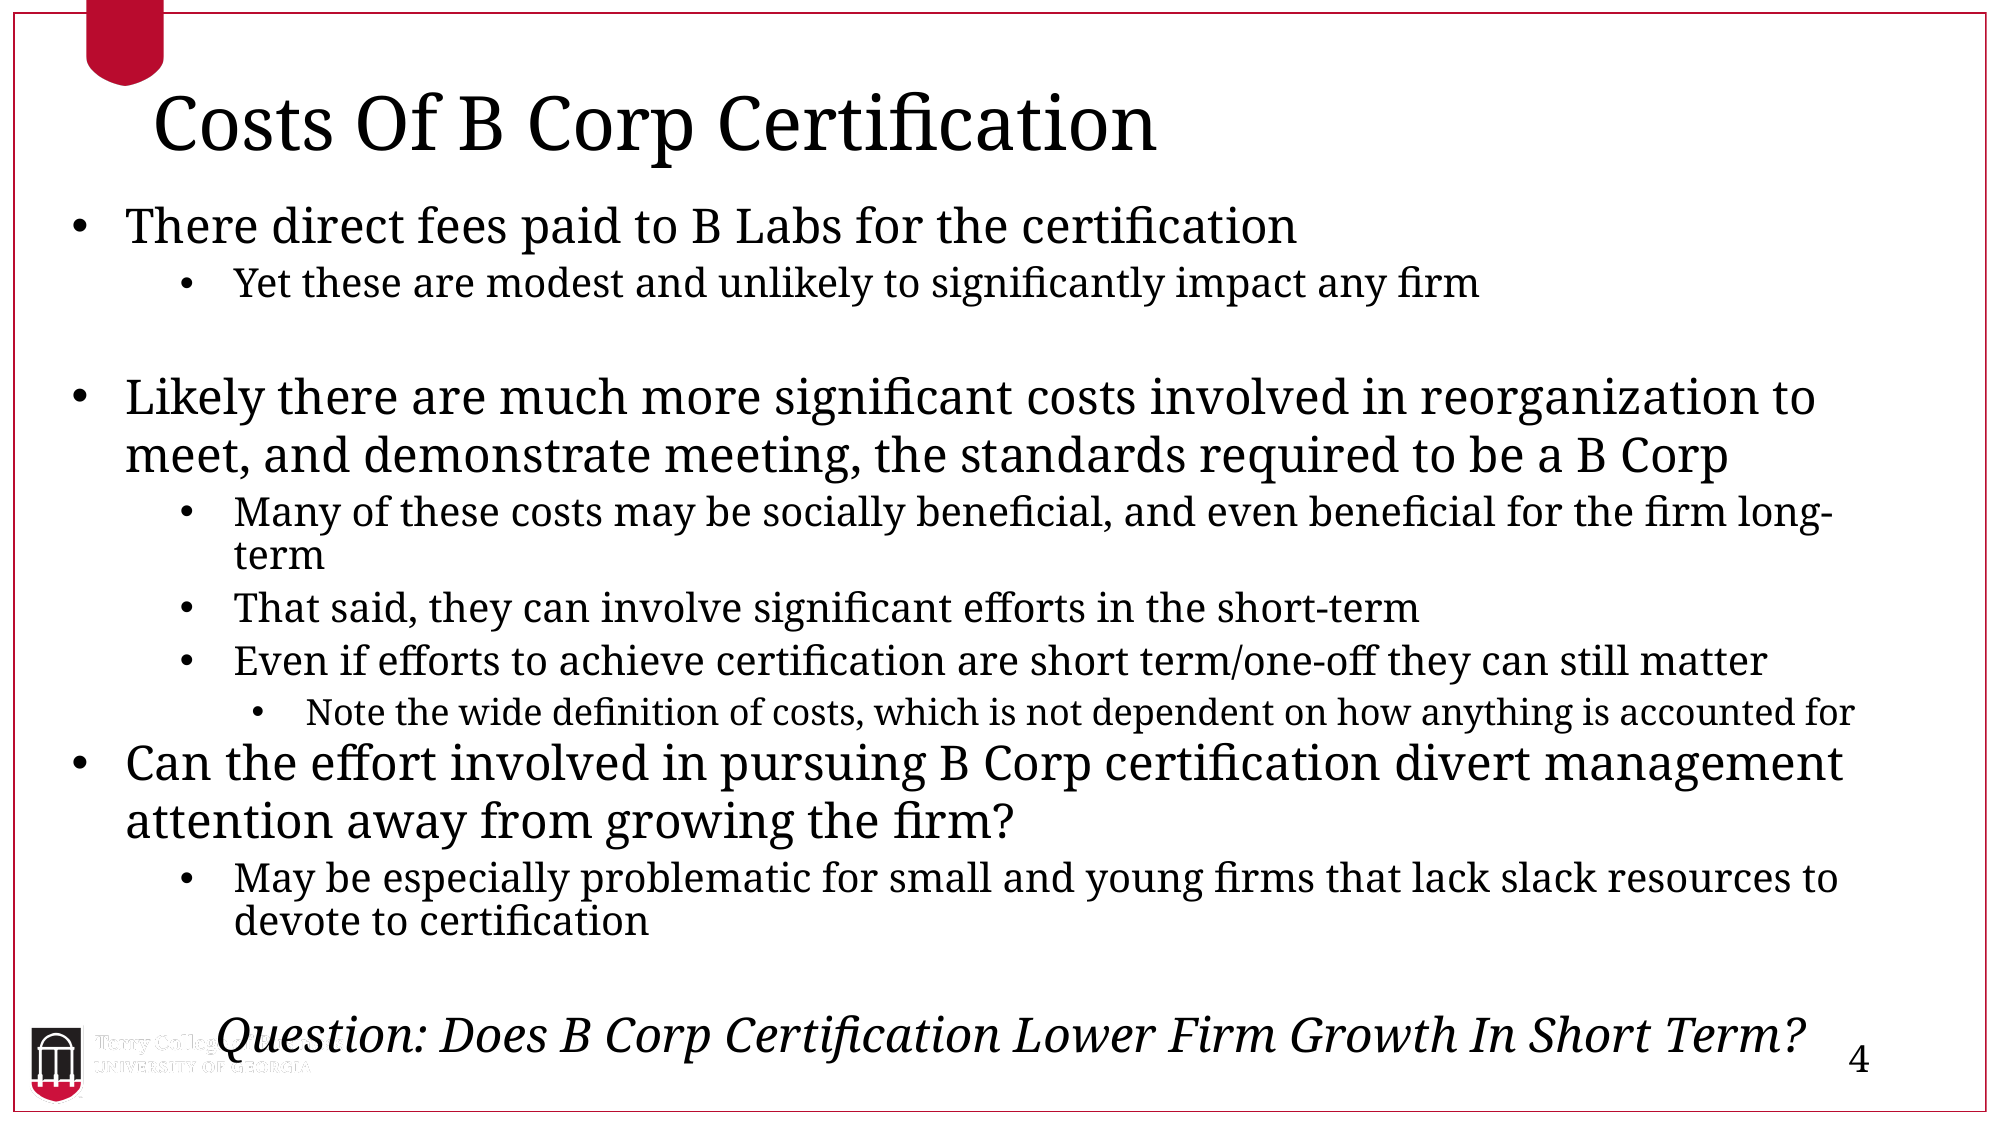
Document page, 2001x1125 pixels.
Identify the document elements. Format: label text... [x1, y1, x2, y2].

list There direct fees paid to B Labs for the certification Yet these are modest and unlikely to significantly impact any firm Likely there are much more significant costs involved in reorganization to meet, and demonstrate meeting, the standards required to be a B Corp Many of these costs may be socially beneficial, and even beneficial for the firm long-term That said, they can involve significant efforts in the short-term Even if efforts to achieve certification are short term/one-off they can still matter Note the wide definition of costs, which is not dependent on how anything is accounted for Can the effort involved in pursuing B Corp certification divert management attention away from growing the firm? May be especially problematic for small and young firms that lack slack resources to devote to certification Question: Does B Corp Certification Lower Firm Growth In Short Term? [56, 188, 1931, 1076]
title Costs Of B Corp Certification [137, 59, 1863, 194]
